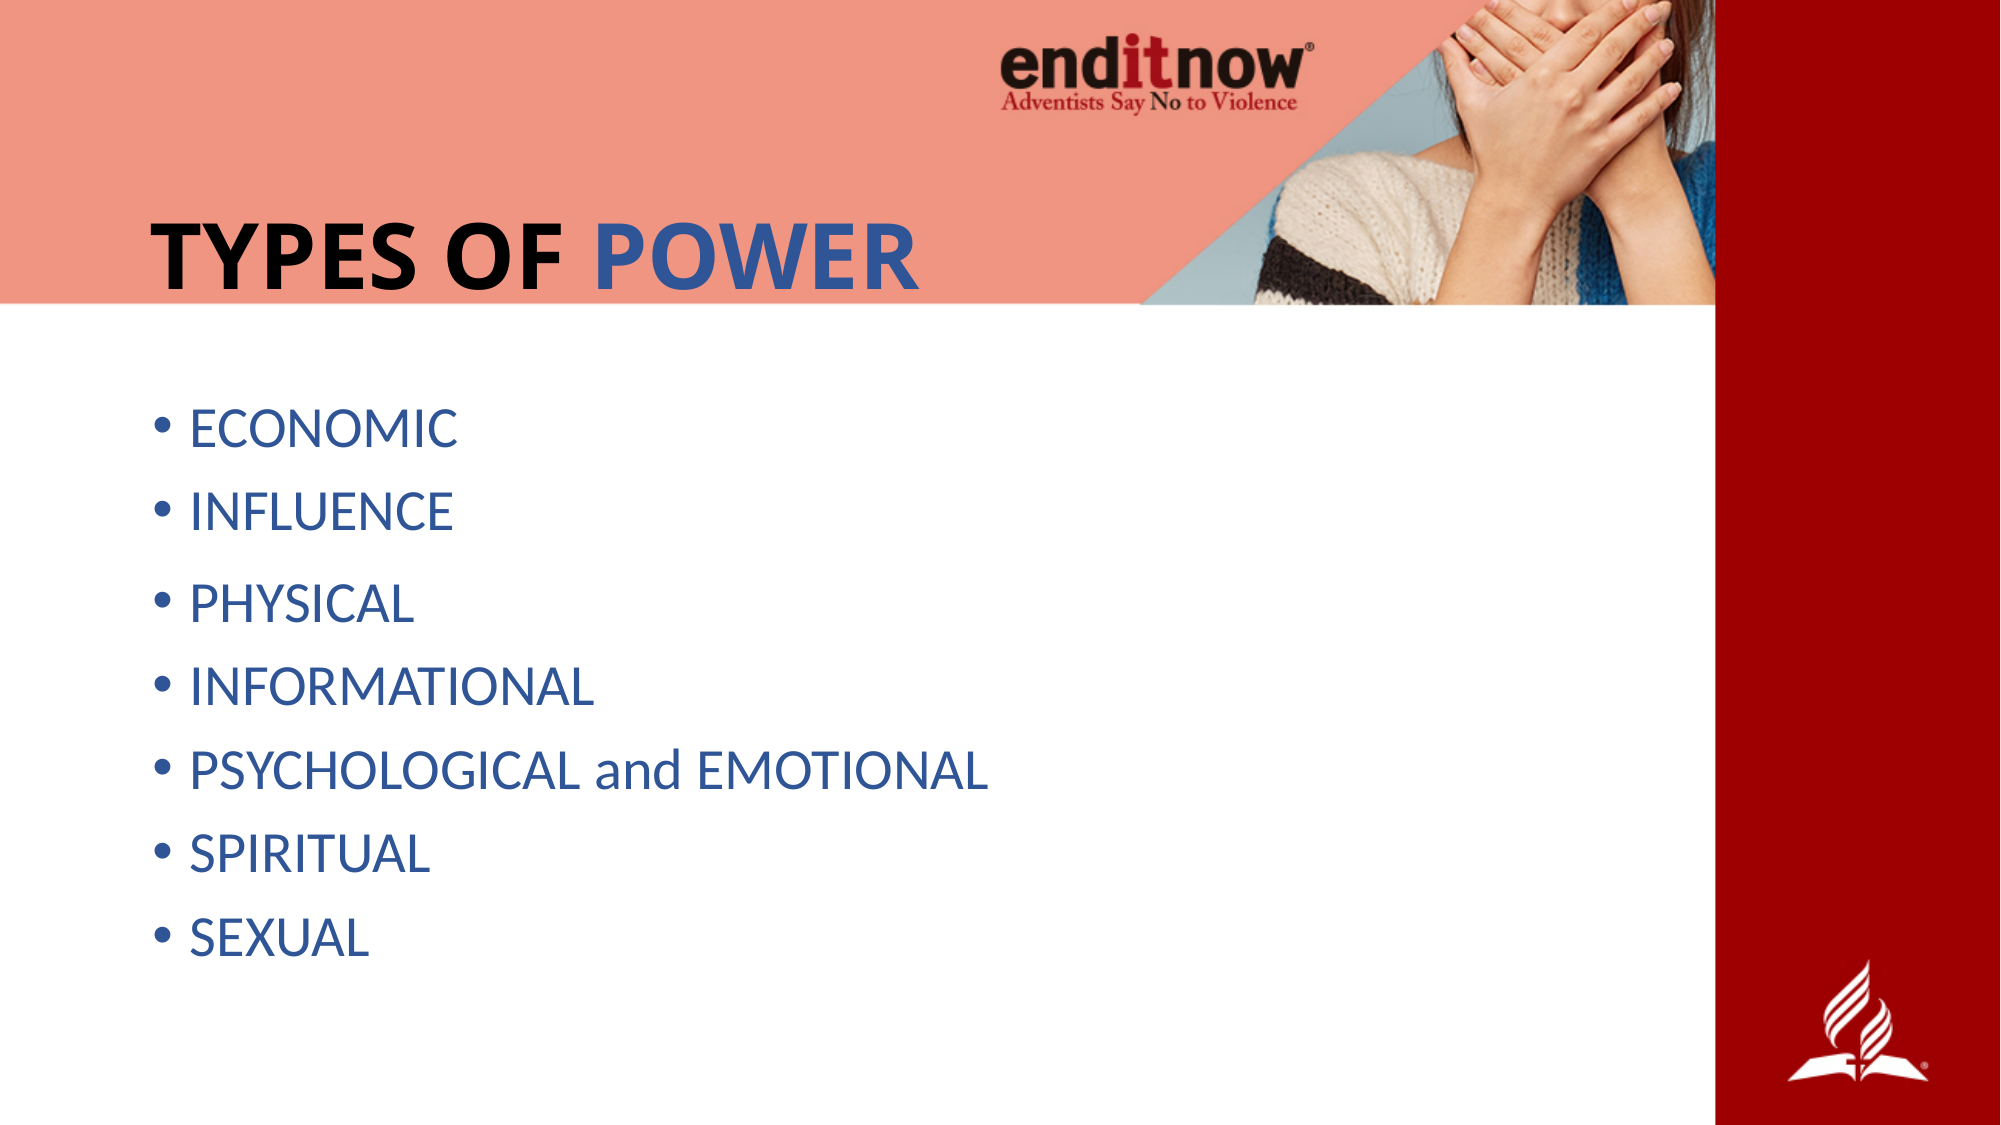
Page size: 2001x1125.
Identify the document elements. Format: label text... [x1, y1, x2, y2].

list ECONOMIC INFLUENCE PHYSICAL INFORMATIONAL PSYCHOLOGICAL and EMOTIONAL SPIRITUAL SEXUAL [137, 298, 1600, 1013]
picture [0, 0, 2001, 1125]
title TYPES OF POWER [134, 151, 1633, 369]
